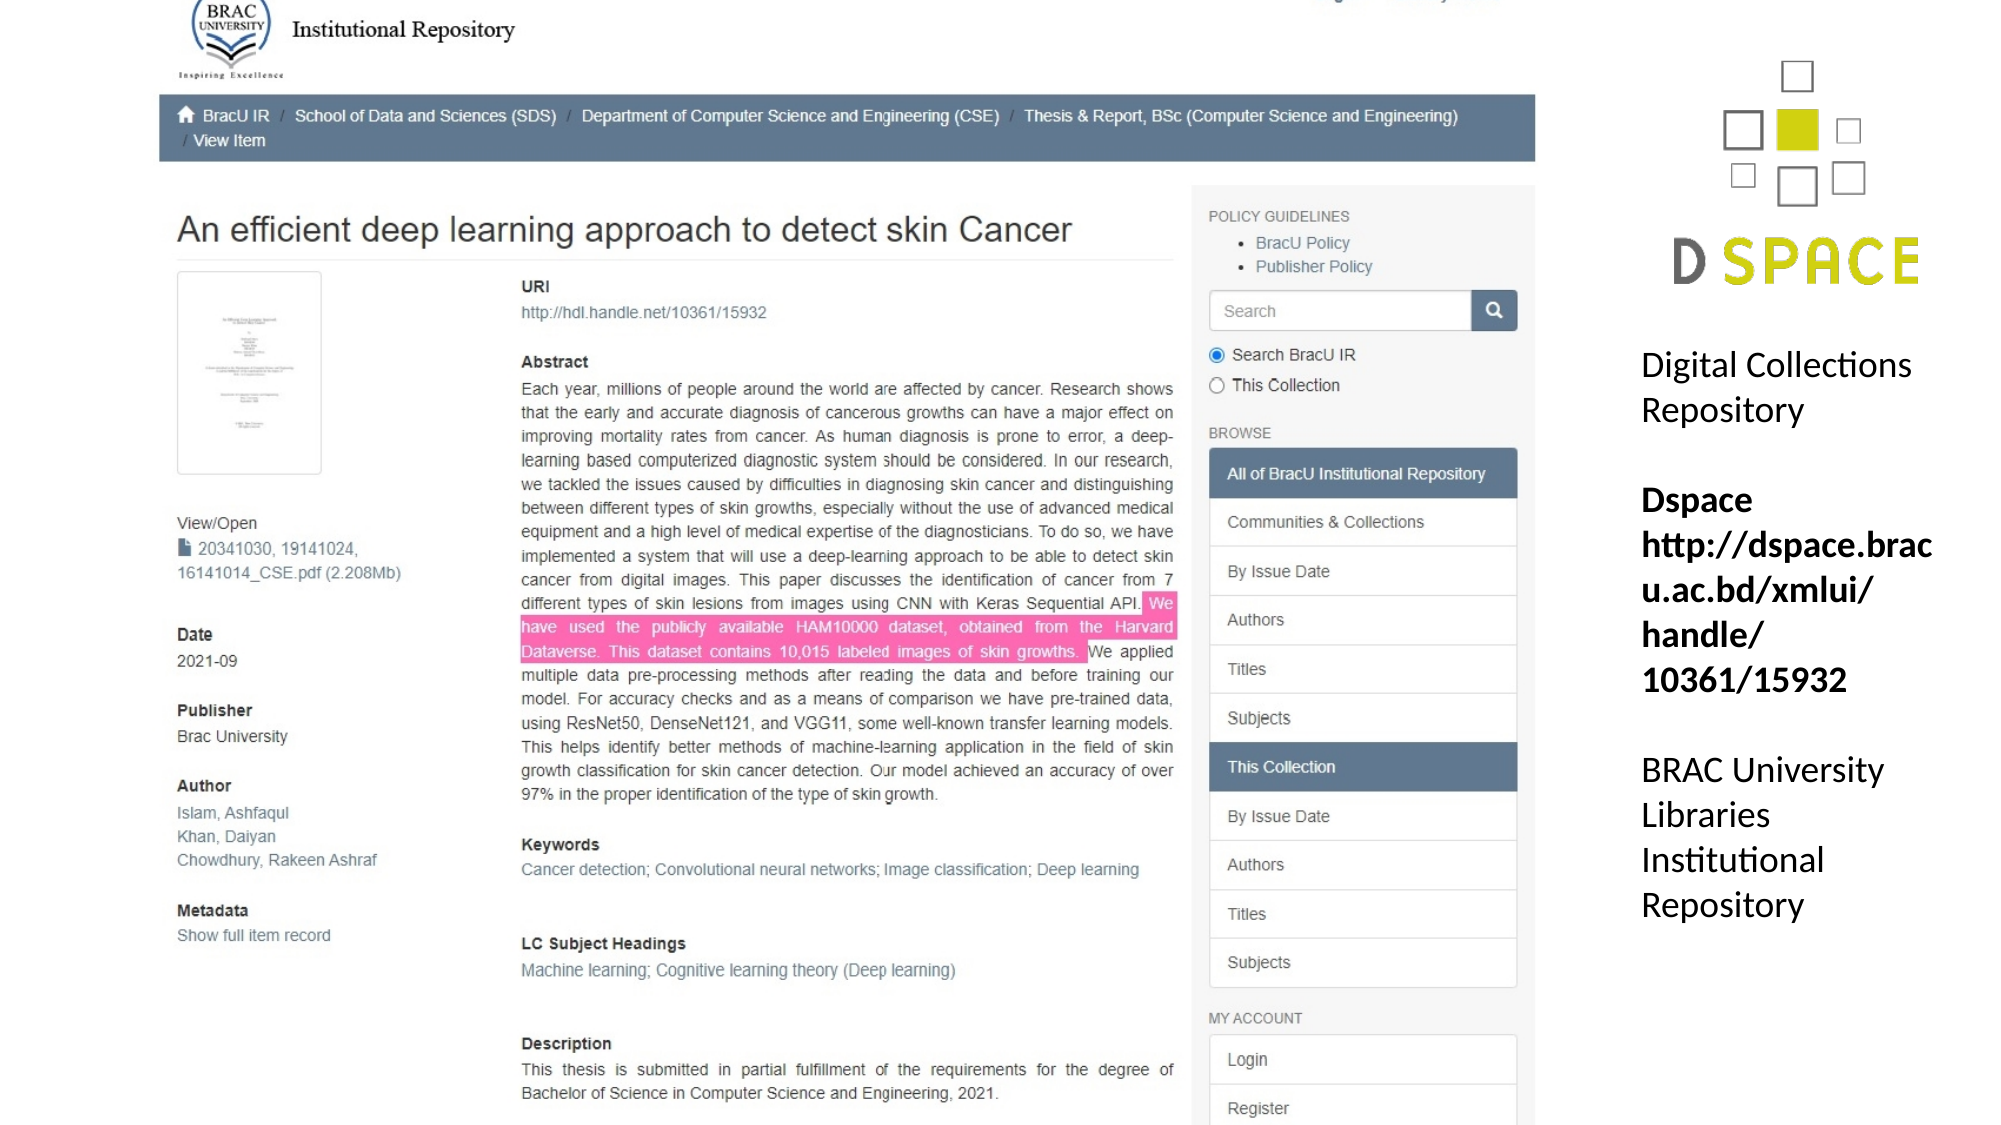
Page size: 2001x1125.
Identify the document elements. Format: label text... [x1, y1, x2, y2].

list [149, 0, 1540, 1125]
picture [1626, 35, 1966, 333]
text_box Digital Collections Repository Dspace http://dspace.bracu.ac.bd/xmlui/ handle/10361/15932 BRAC University Libraries Institutional Repository [1626, 333, 1966, 1082]
